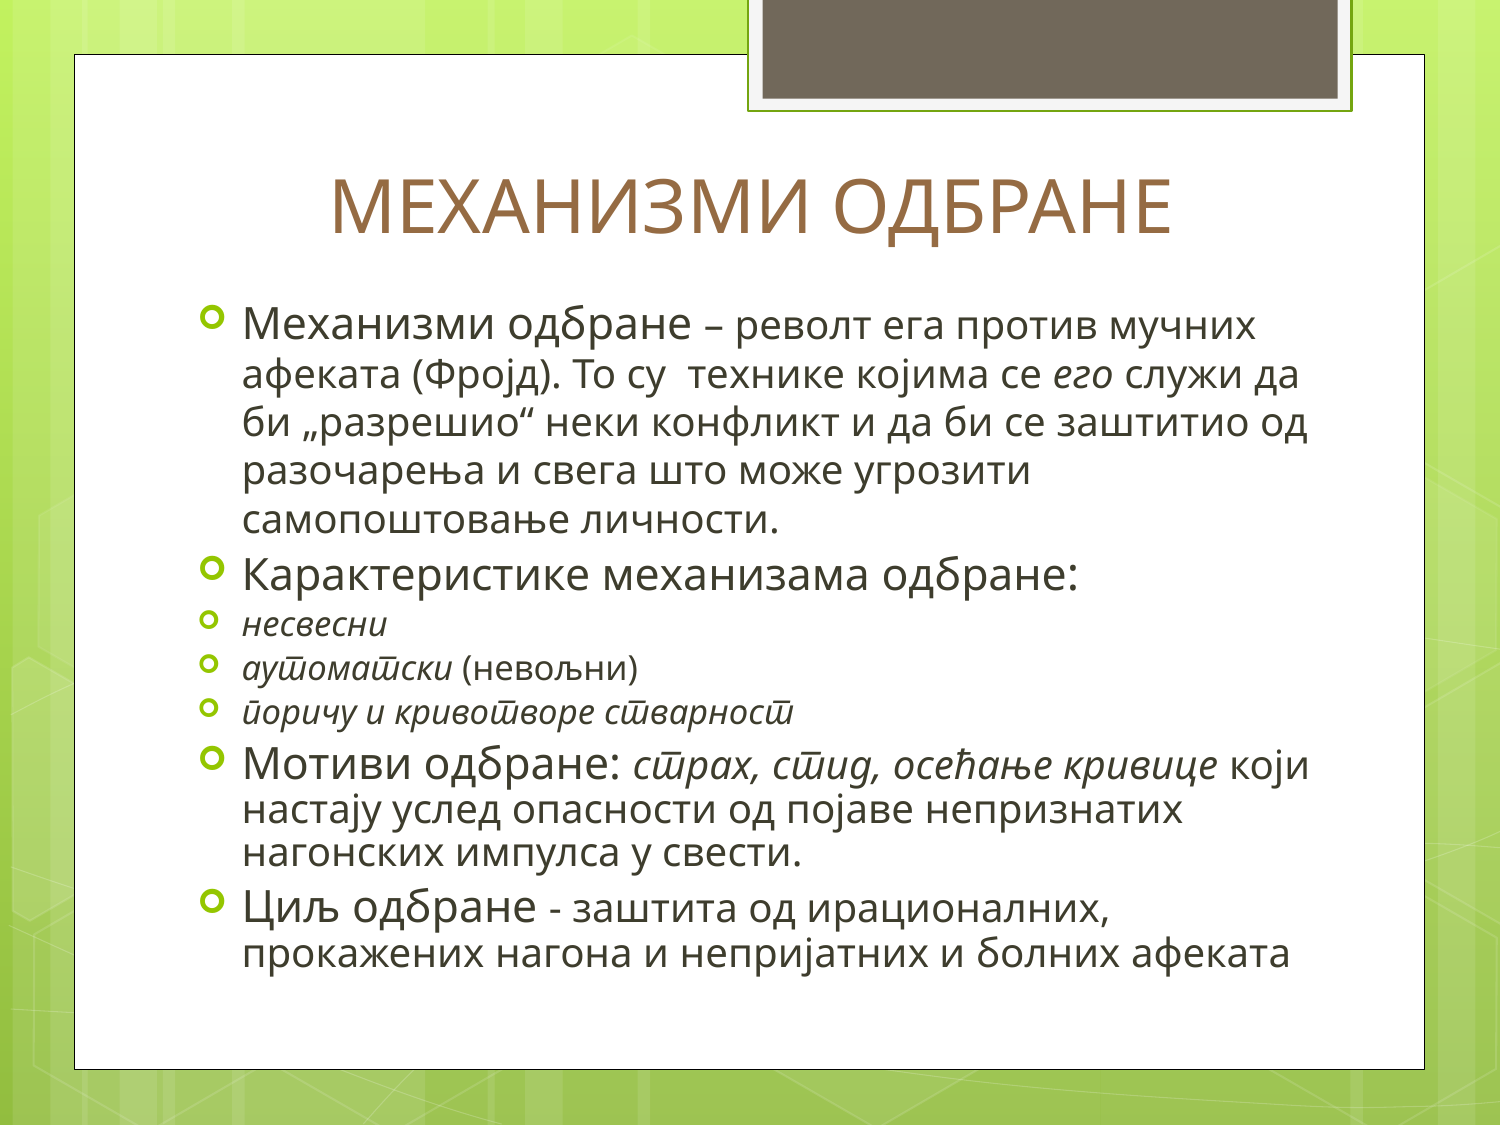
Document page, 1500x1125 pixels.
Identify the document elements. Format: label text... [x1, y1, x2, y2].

title МЕХАНИЗМИ ОДБРАНЕ [174, 125, 1328, 257]
list Механизми одбране – револт ега против мучних афеката (Фројд). То су технике којима се его служи да би „разрешио“ неки конфликт и да би се заштитио од разочарења и свега што може угрозити самопоштовање личности. Карактеристике механизама одбране: несвесни аутоматски (невољни) поричу и кривотворе стварност Мотиви одбране: страх, стид, осећање кривице који настају услед опасности од појаве непризнатих нагонских импулса у свести. Циљ одбране - заштита од ирационалних, прокажених нагона и непријатних и болних афеката [171, 287, 1338, 1000]
